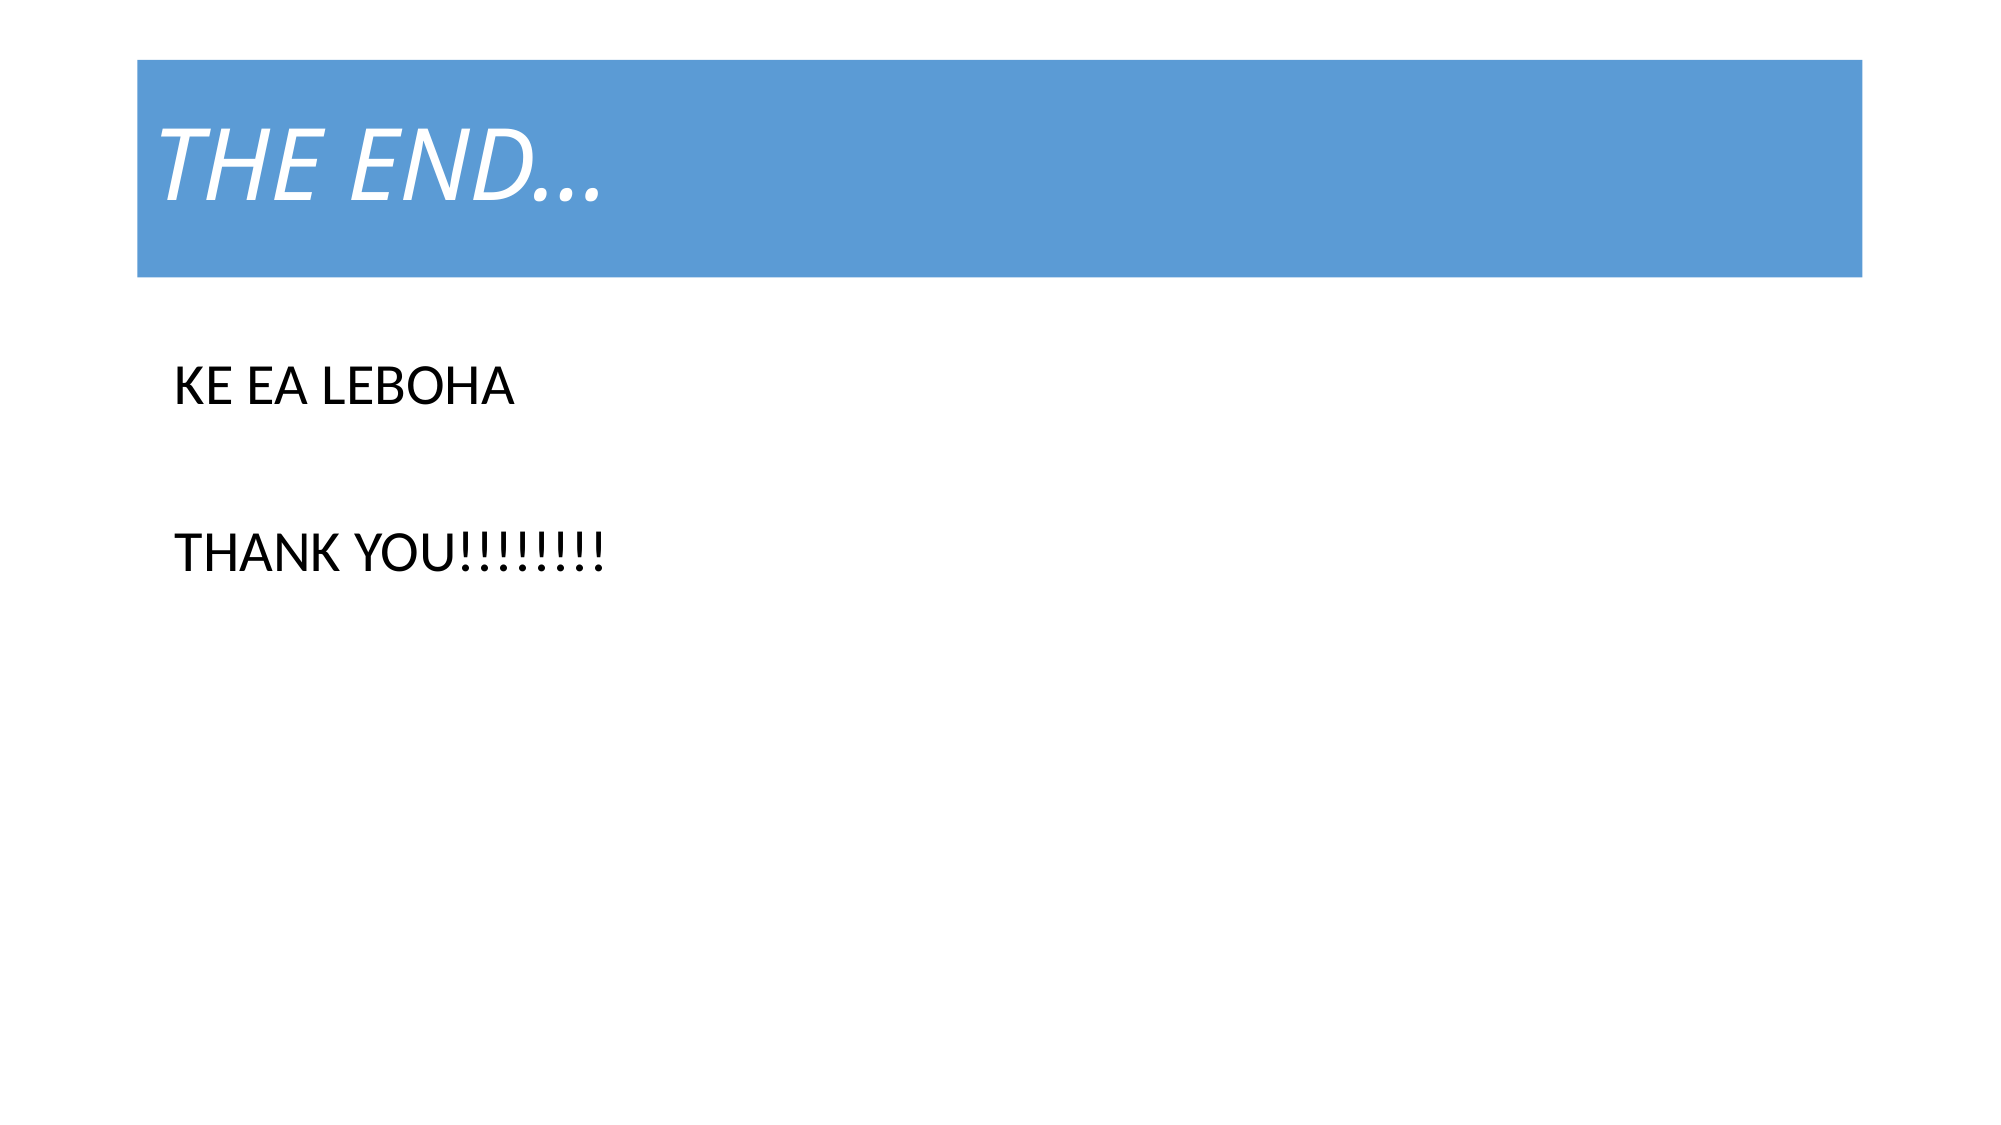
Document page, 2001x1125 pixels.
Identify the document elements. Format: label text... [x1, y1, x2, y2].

list KE EA LEBOHA THANK YOU!!!!!!!! [159, 346, 1885, 1061]
title THE END… [137, 59, 1863, 278]
